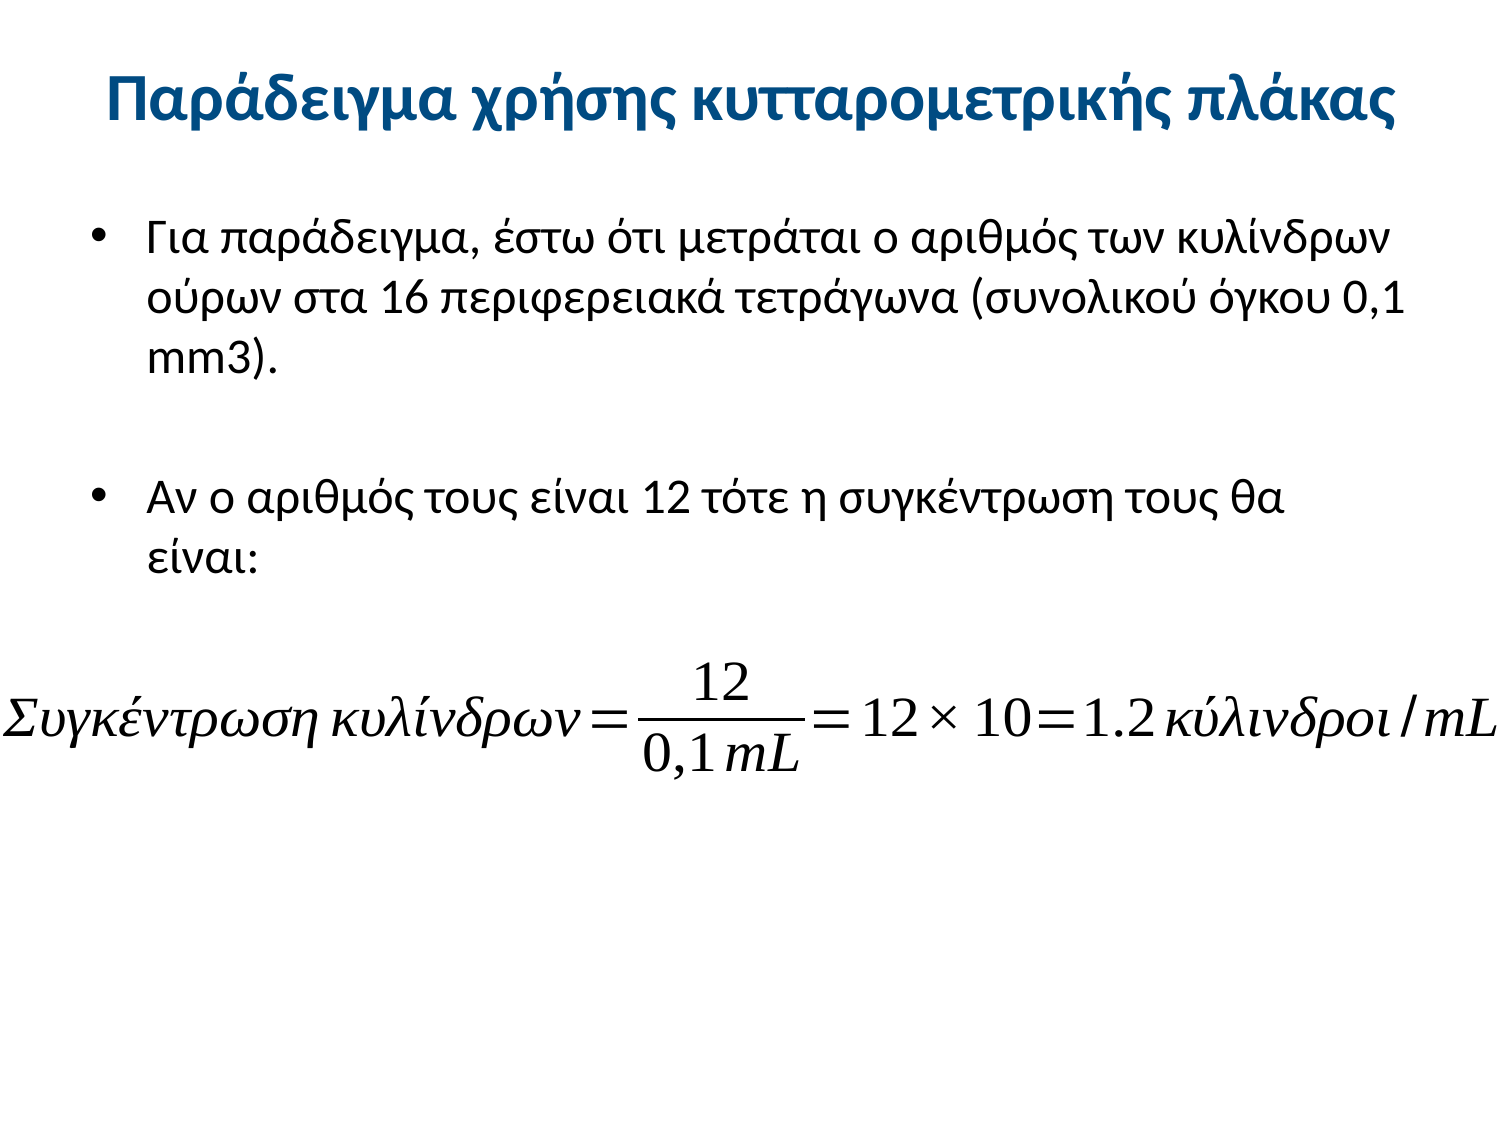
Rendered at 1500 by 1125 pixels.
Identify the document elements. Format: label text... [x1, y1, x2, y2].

title Παράδειγμα χρήσης κυτταρομετρικής πλάκας [76, 19, 1427, 169]
list Για παράδειγμα, έστω ότι μετράται ο αριθμός των κυλίνδρων ούρων στα 16 περιφερειακά τετράγωνα (συνολικού όγκου 0,1 mm3). Αν ο αριθμός τους είναι 12 τότε η συγκέντρωση τους θα είναι: [75, 196, 1425, 622]
